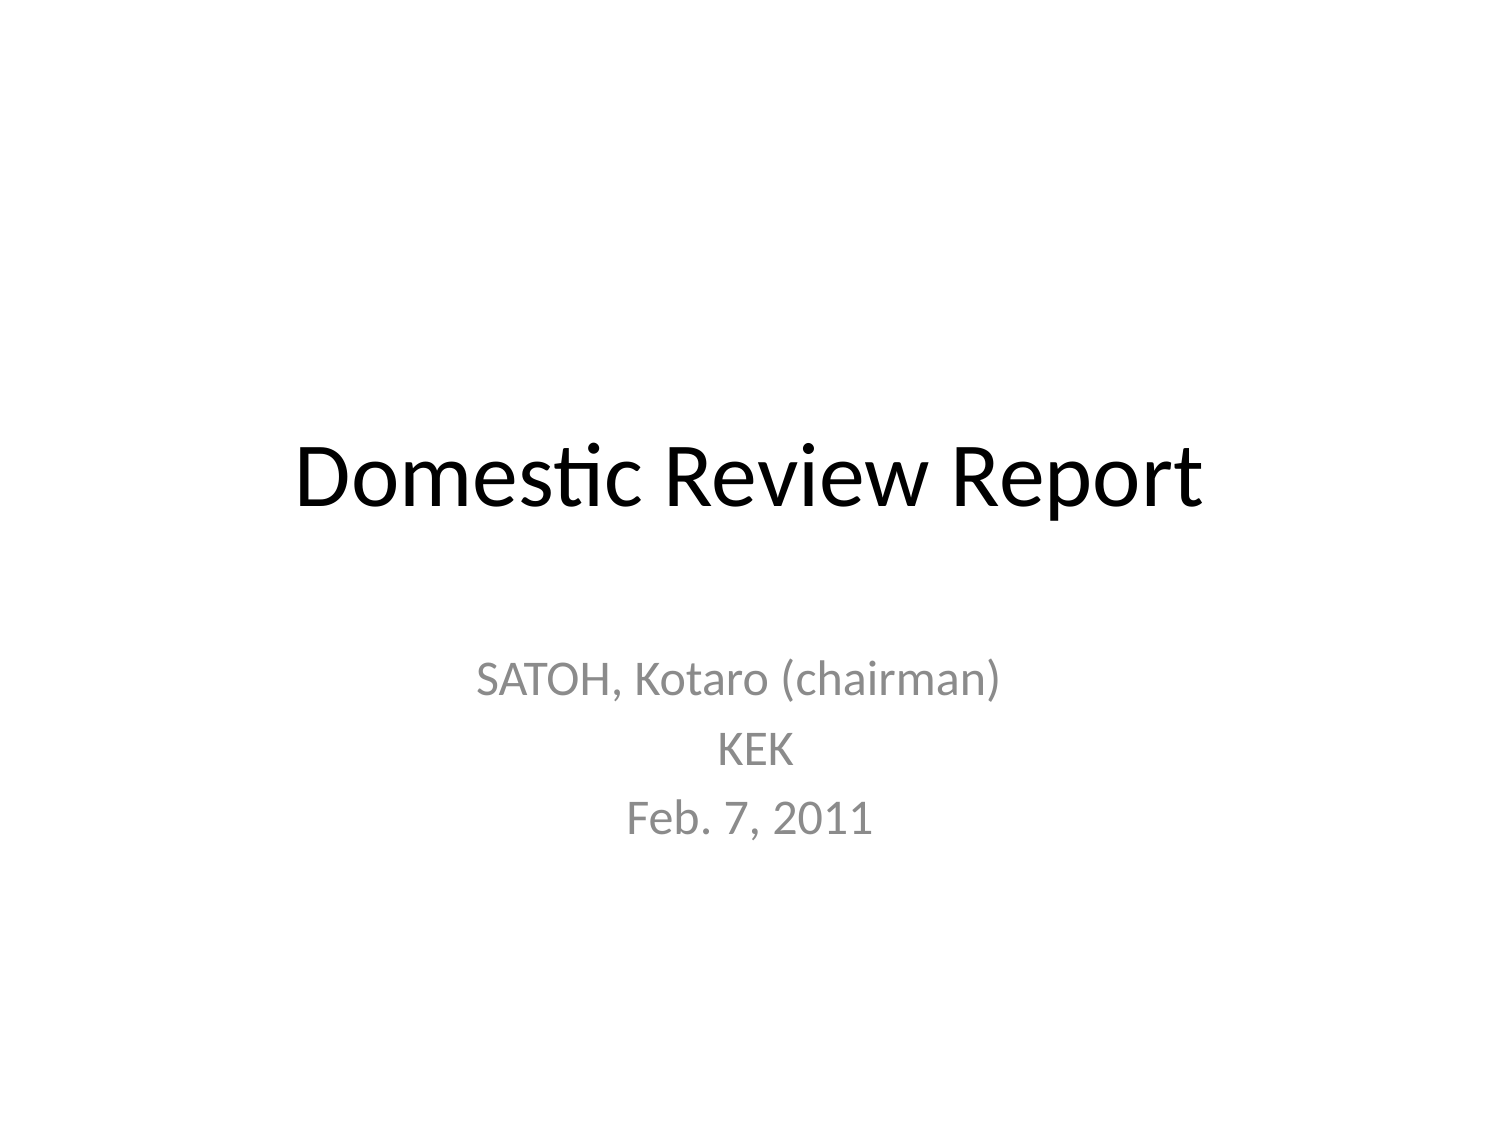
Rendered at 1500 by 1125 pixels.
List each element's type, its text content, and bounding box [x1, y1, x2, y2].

subtitle SATOH, Kotaro (chairman) KEK Feb. 7, 2011 [225, 637, 1275, 925]
title Domestic Review Report [112, 349, 1388, 591]
